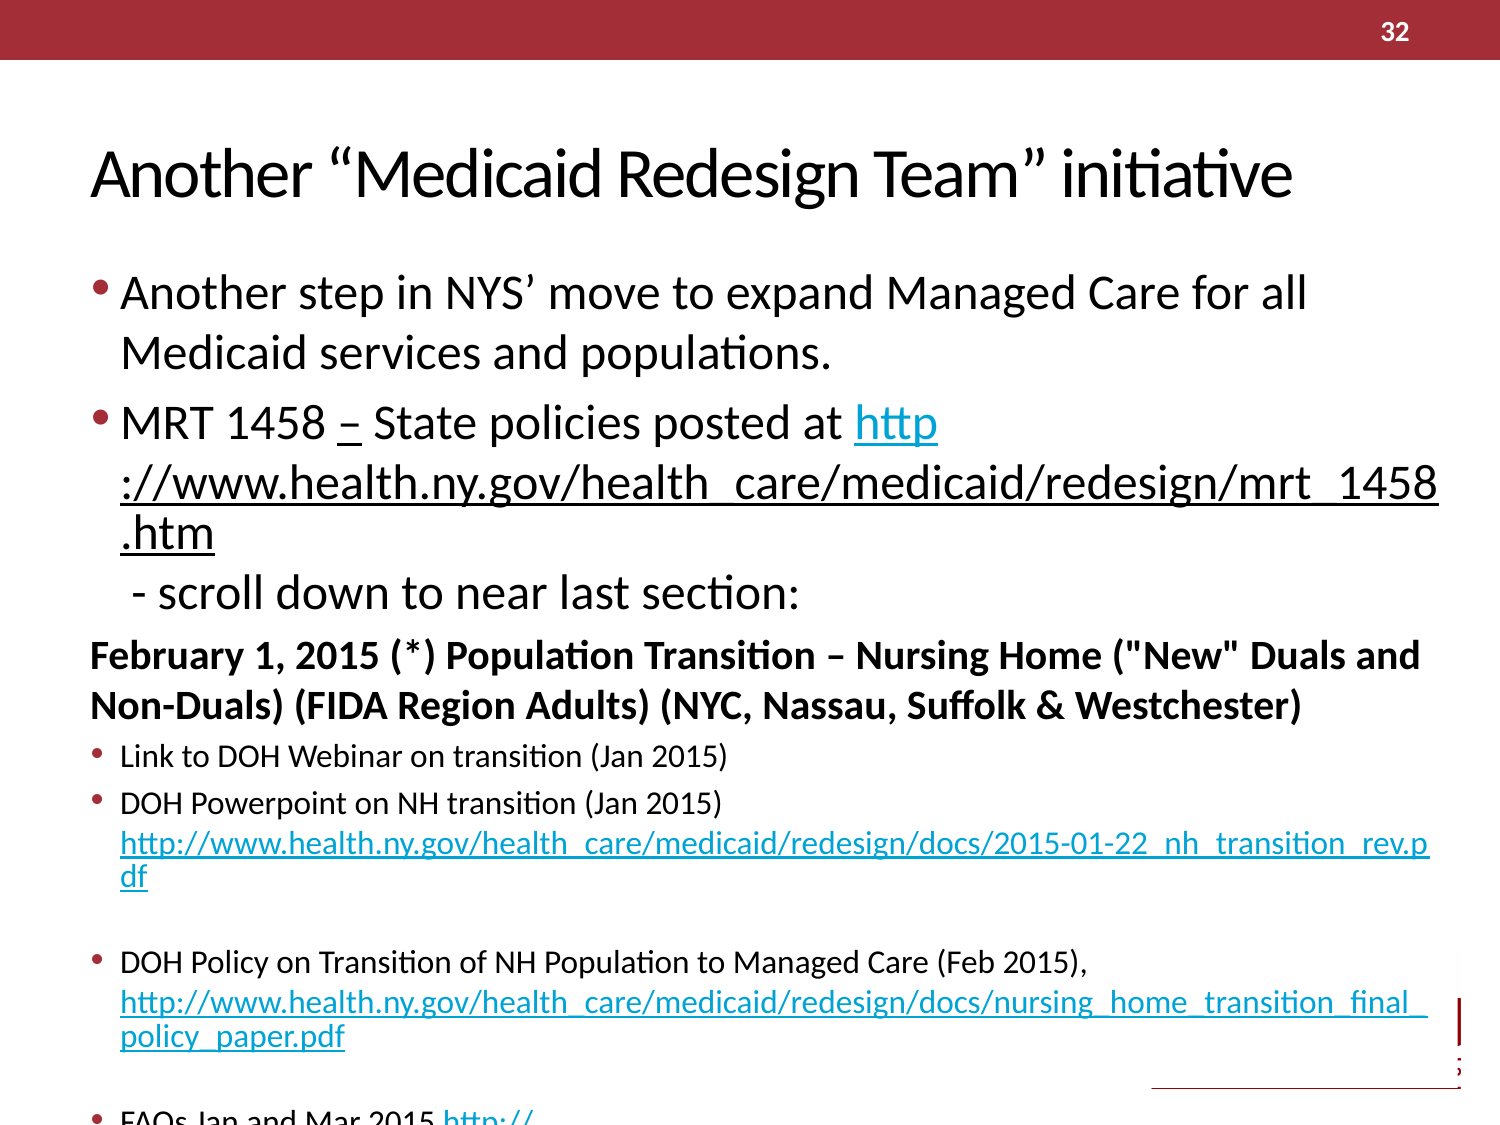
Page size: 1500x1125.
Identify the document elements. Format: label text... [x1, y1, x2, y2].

picture [1149, 949, 1461, 1089]
list Another step in NYS’ move to expand Managed Care for all Medicaid services and populations. MRT 1458 – State policies posted at http://www.health.ny.gov/health_care/medicaid/redesign/mrt_1458.htm - scroll down to near last section: February 1, 2015 (*) Population Transition – Nursing Home ("New" Duals and Non-Duals) (FIDA Region Adults) (NYC, Nassau, Suffolk & Westchester) Link to DOH Webinar on transition (Jan 2015) DOH Powerpoint on NH transition (Jan 2015) http://www.health.ny.gov/health_care/medicaid/redesign/docs/2015-01-22_nh_transition_rev.pdf DOH Policy on Transition of NH Population to Managed Care (Feb 2015), http://www.health.ny.gov/health_care/medicaid/redesign/docs/nursing_home_transition_final_policy_paper.pdf FAQs Jan and Mar 2015 http://www.health.ny.gov/health_care/medicaid/redesign/2015-march_transition_nursing_home_population_benefits_to_mmc_faq.htm [75, 251, 1458, 1088]
title Another “Medicaid Redesign Team” initiative [75, 87, 1425, 250]
slide_number 32 [1250, 3, 1425, 57]
